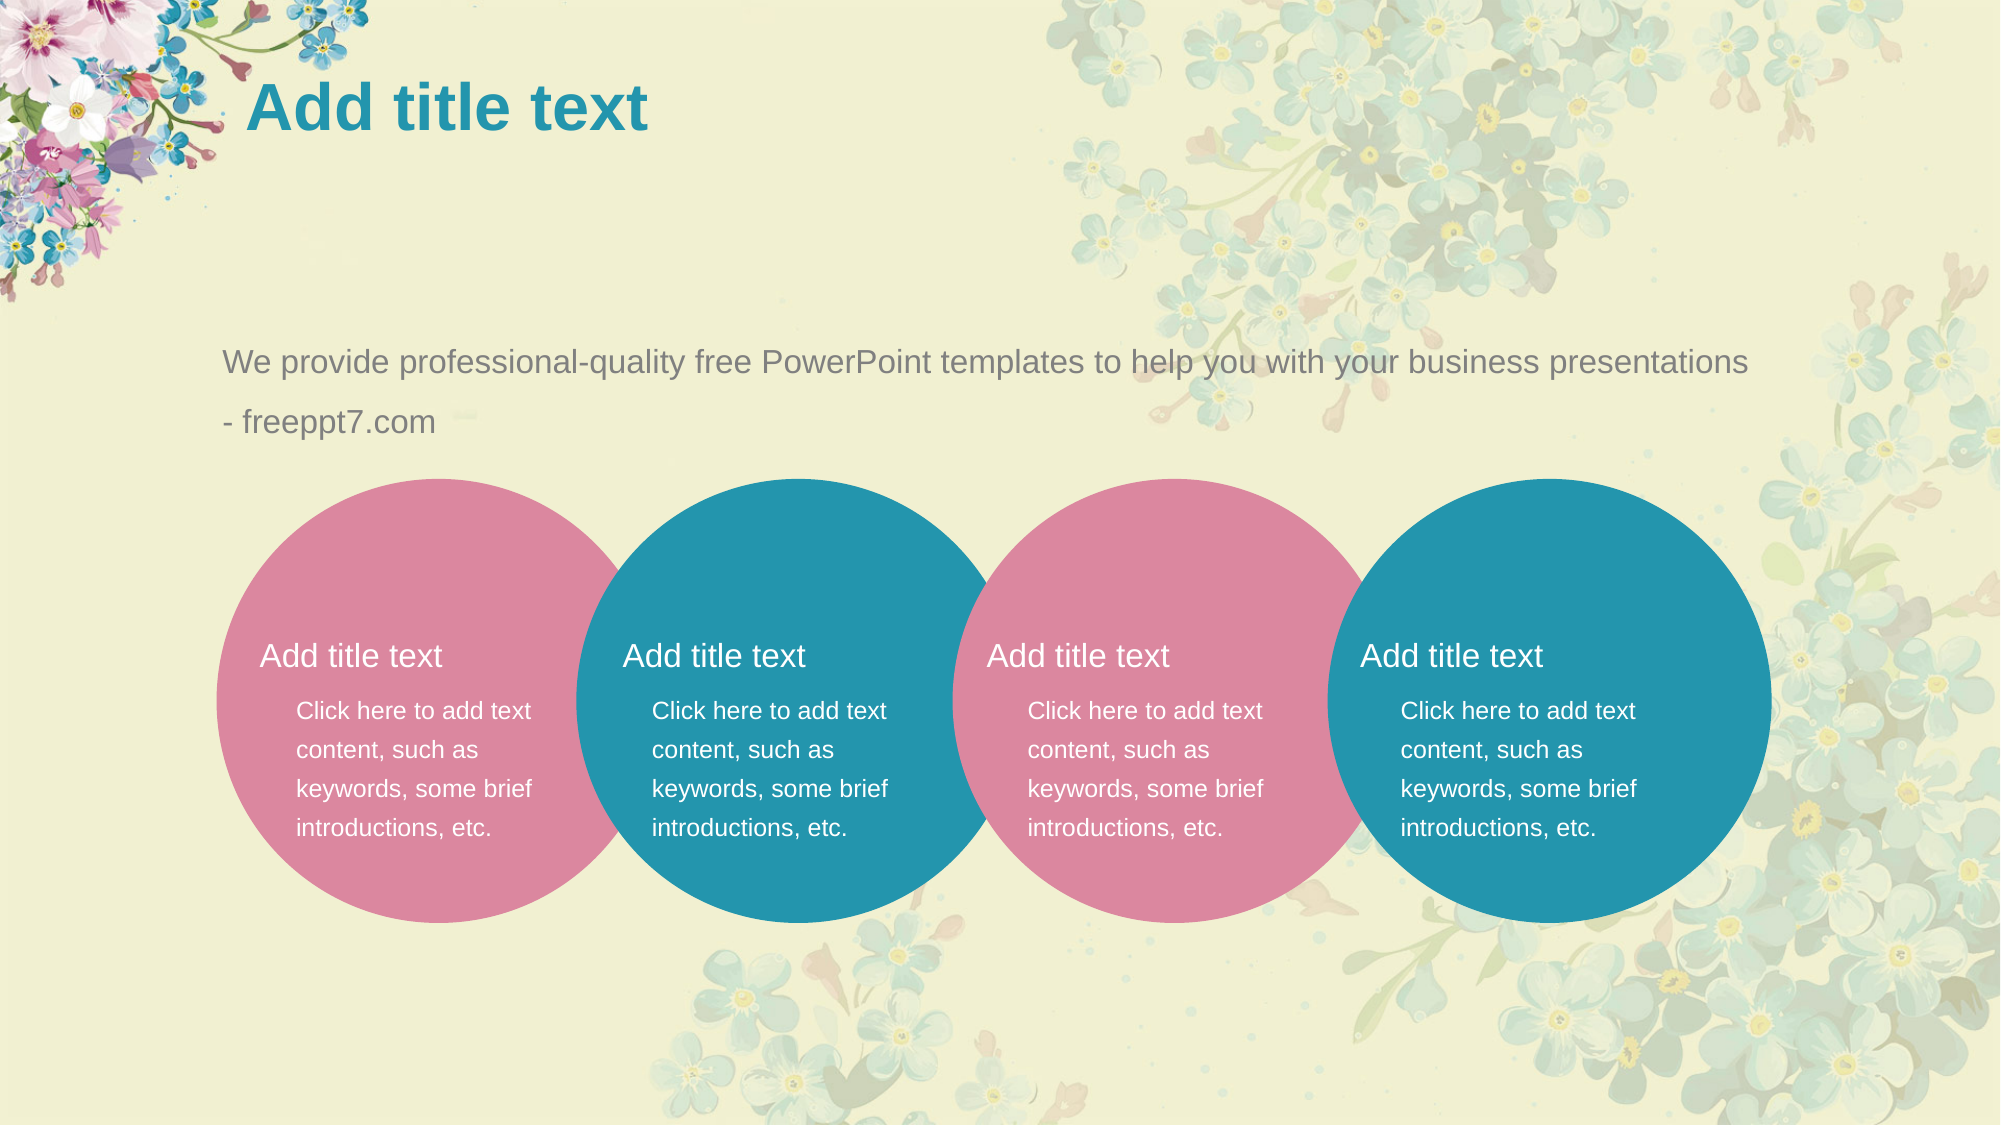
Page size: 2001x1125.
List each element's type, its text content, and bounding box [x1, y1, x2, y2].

picture [0, 0, 2001, 1125]
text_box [576, 478, 952, 924]
title Add title text [230, 0, 1956, 218]
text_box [216, 478, 576, 924]
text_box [952, 478, 1327, 924]
text_box We provide professional-quality free PowerPoint templates to help you with your business presentations - freeppt7.com [222, 320, 1766, 399]
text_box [1327, 478, 1772, 924]
